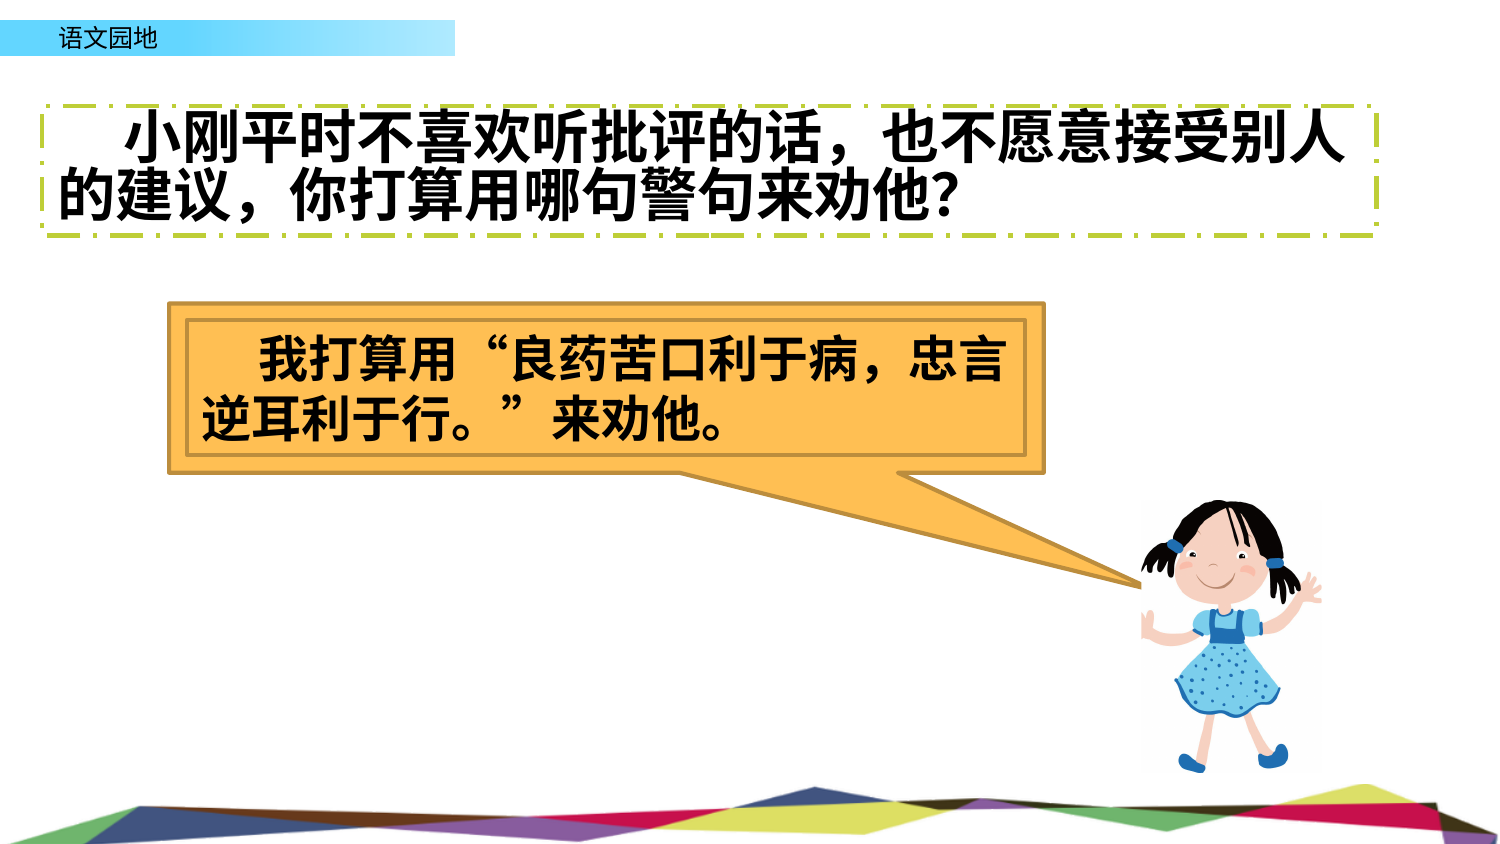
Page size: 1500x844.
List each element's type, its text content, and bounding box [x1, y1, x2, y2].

picture [1141, 499, 1322, 774]
text_box 小刚平时不喜欢听批评的话，也不愿意接受别人的建议，你打算用哪句警句来劝他？ [40, 104, 1379, 238]
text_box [168, 303, 1044, 473]
picture [0, 784, 1500, 844]
